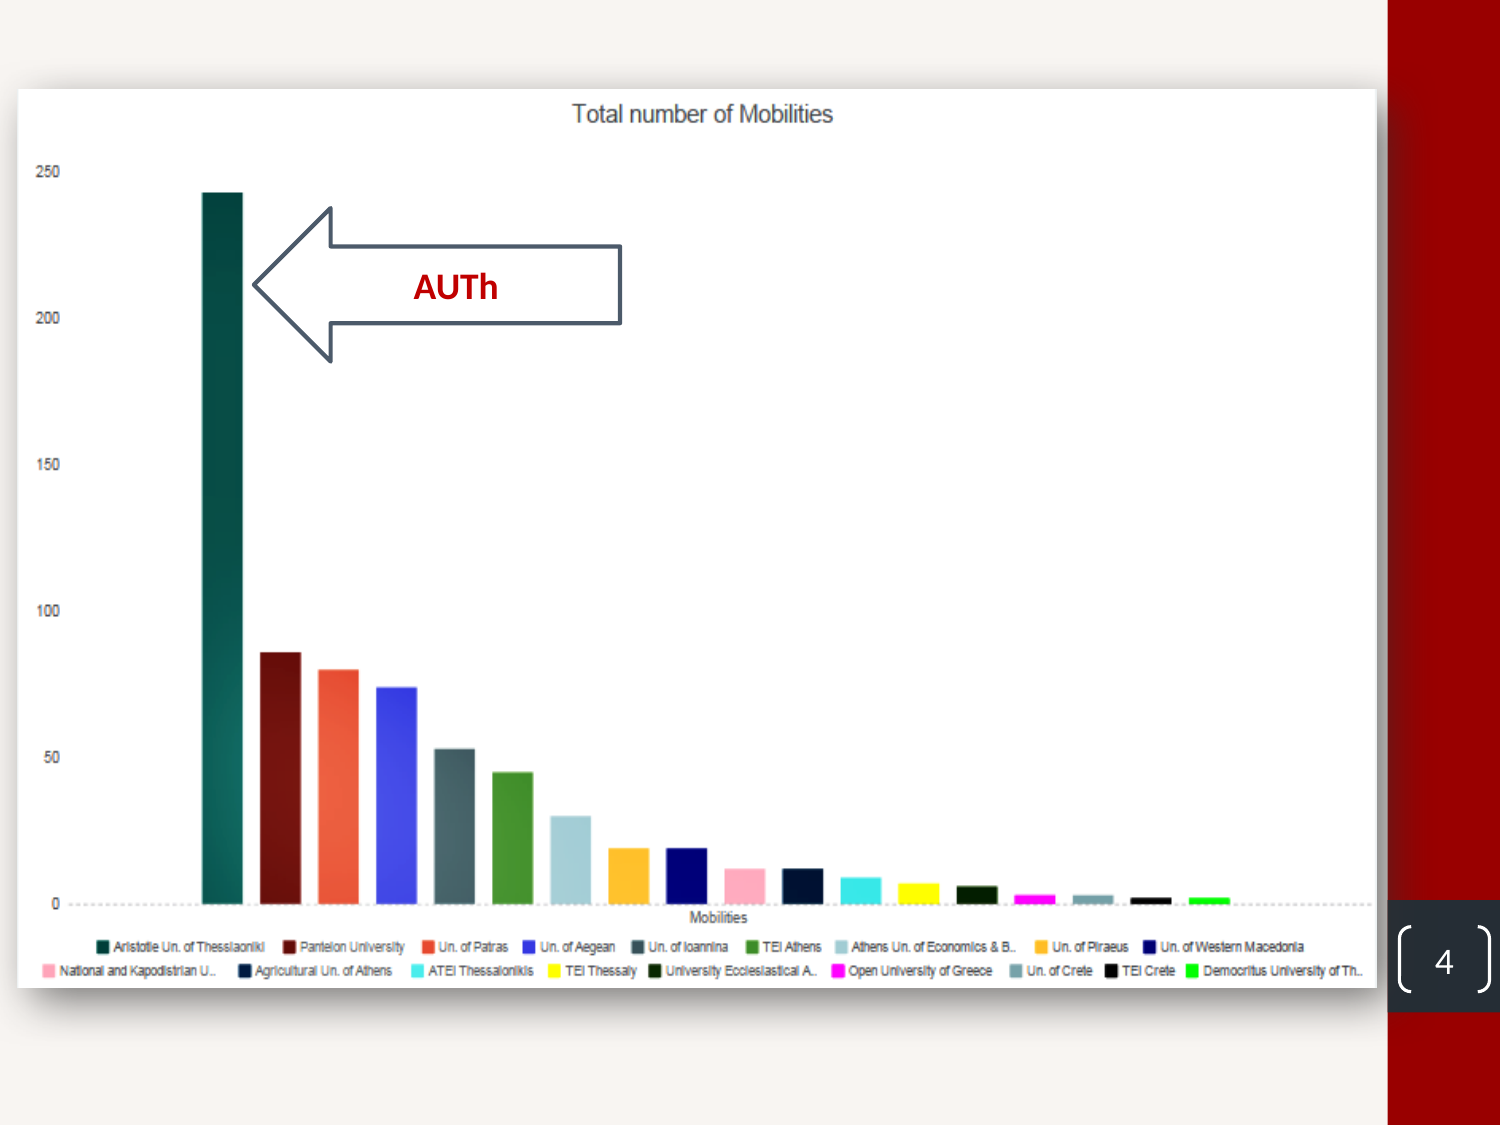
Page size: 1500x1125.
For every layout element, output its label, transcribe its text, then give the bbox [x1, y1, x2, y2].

slide_number 4 [1397, 925, 1492, 994]
picture [17, 89, 1377, 989]
